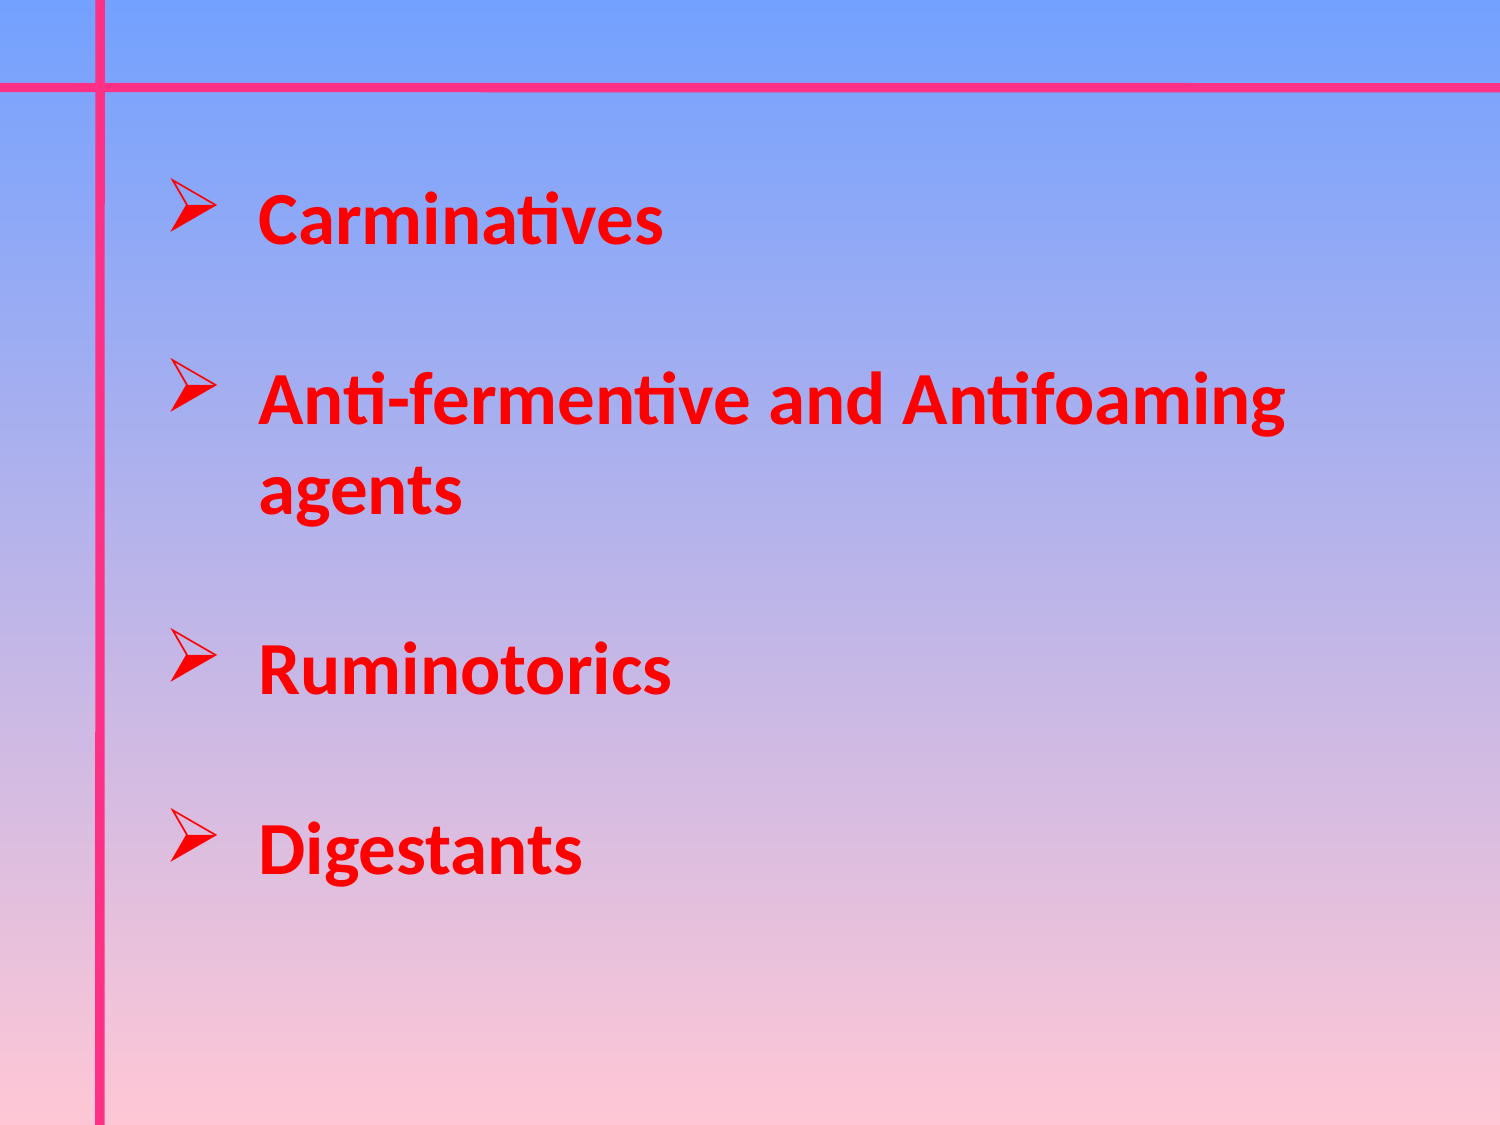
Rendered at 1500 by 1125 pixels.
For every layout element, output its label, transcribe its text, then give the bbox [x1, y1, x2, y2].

text_box Carminatives Anti-fermentive and Antifoaming agents Ruminotorics Digestants [150, 162, 1463, 898]
